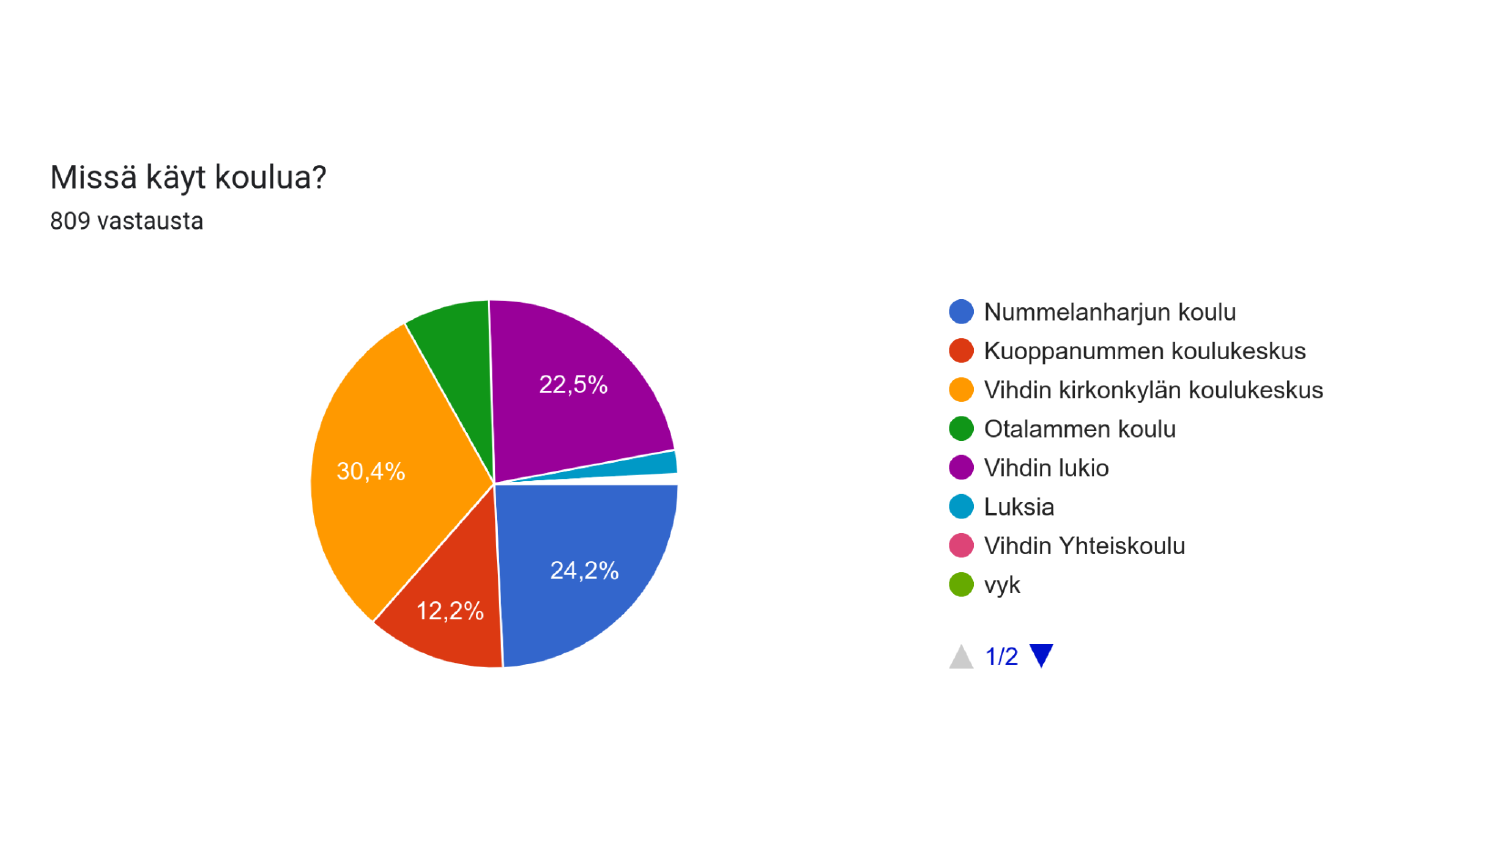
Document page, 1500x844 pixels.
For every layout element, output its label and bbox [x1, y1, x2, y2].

picture [0, 105, 1500, 738]
